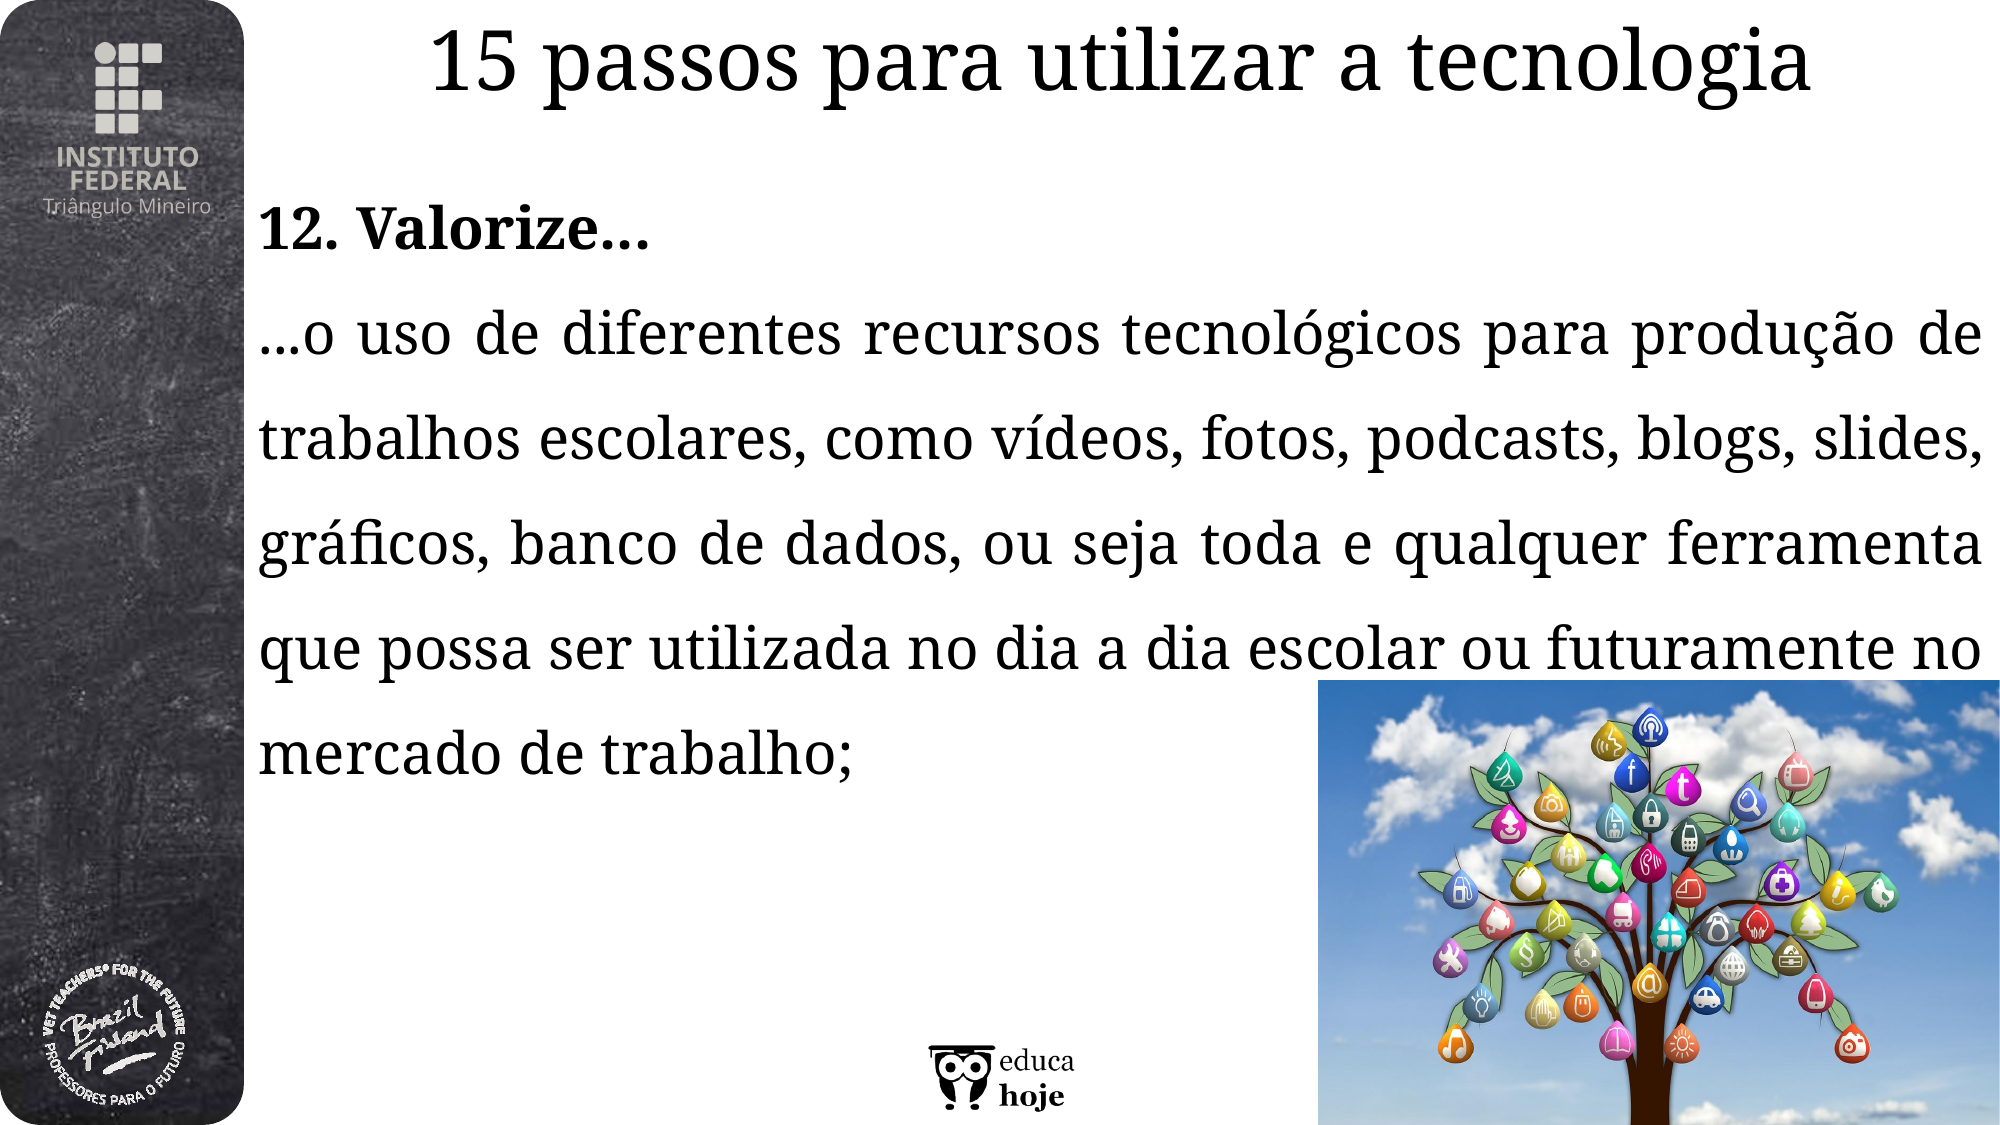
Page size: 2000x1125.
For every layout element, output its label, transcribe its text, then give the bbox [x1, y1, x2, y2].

picture [920, 999, 1080, 1125]
picture [42, 963, 185, 1105]
picture [1318, 680, 2000, 1125]
picture [42, 42, 210, 219]
text_box 15 passos para utilizar a tecnologia [243, 0, 2000, 214]
text_box 12. Valorize... ...o uso de diferentes recursos tecnológicos para produção de trabalhos escolares, como vídeos, fotos, podcasts, blogs, slides, gráficos, banco de dados, ou seja toda e qualquer ferramenta que possa ser utilizada no dia a dia escolar ou futuramente no mercado de trabalho; [246, 214, 2000, 794]
text_box [0, 0, 246, 1125]
